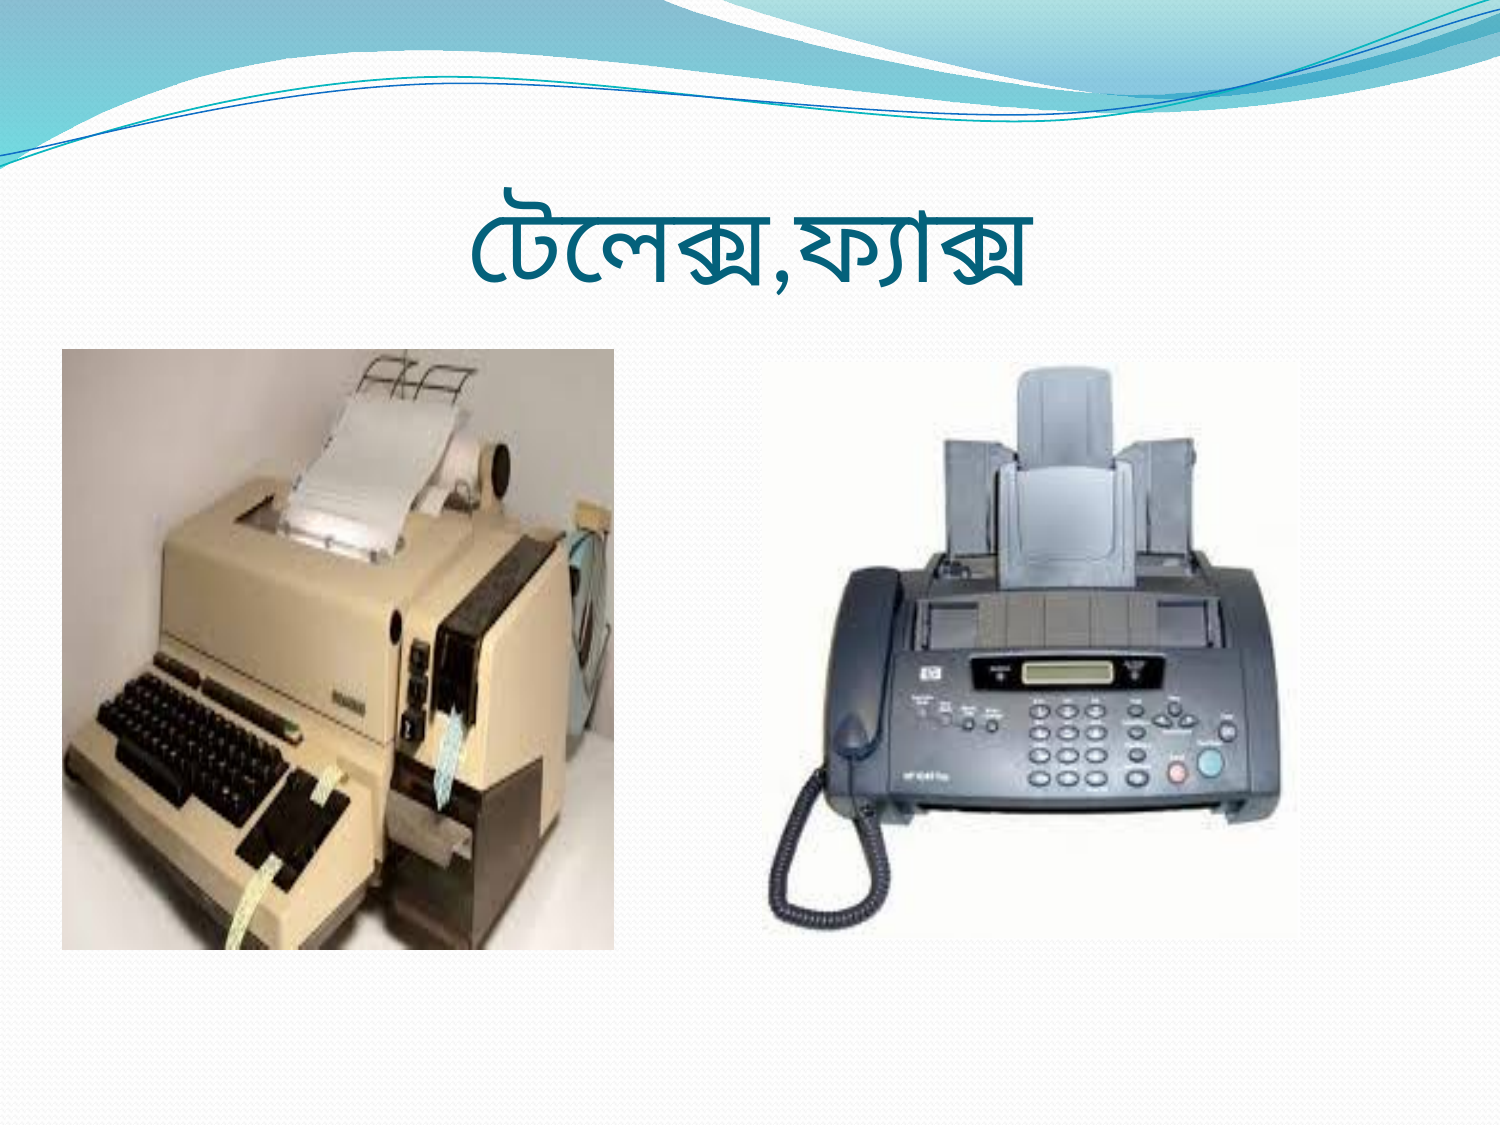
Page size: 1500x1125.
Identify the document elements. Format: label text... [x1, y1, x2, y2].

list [62, 349, 615, 951]
title টেলেক্স,ফ্যাক্স [75, 115, 1425, 303]
picture [762, 362, 1301, 938]
